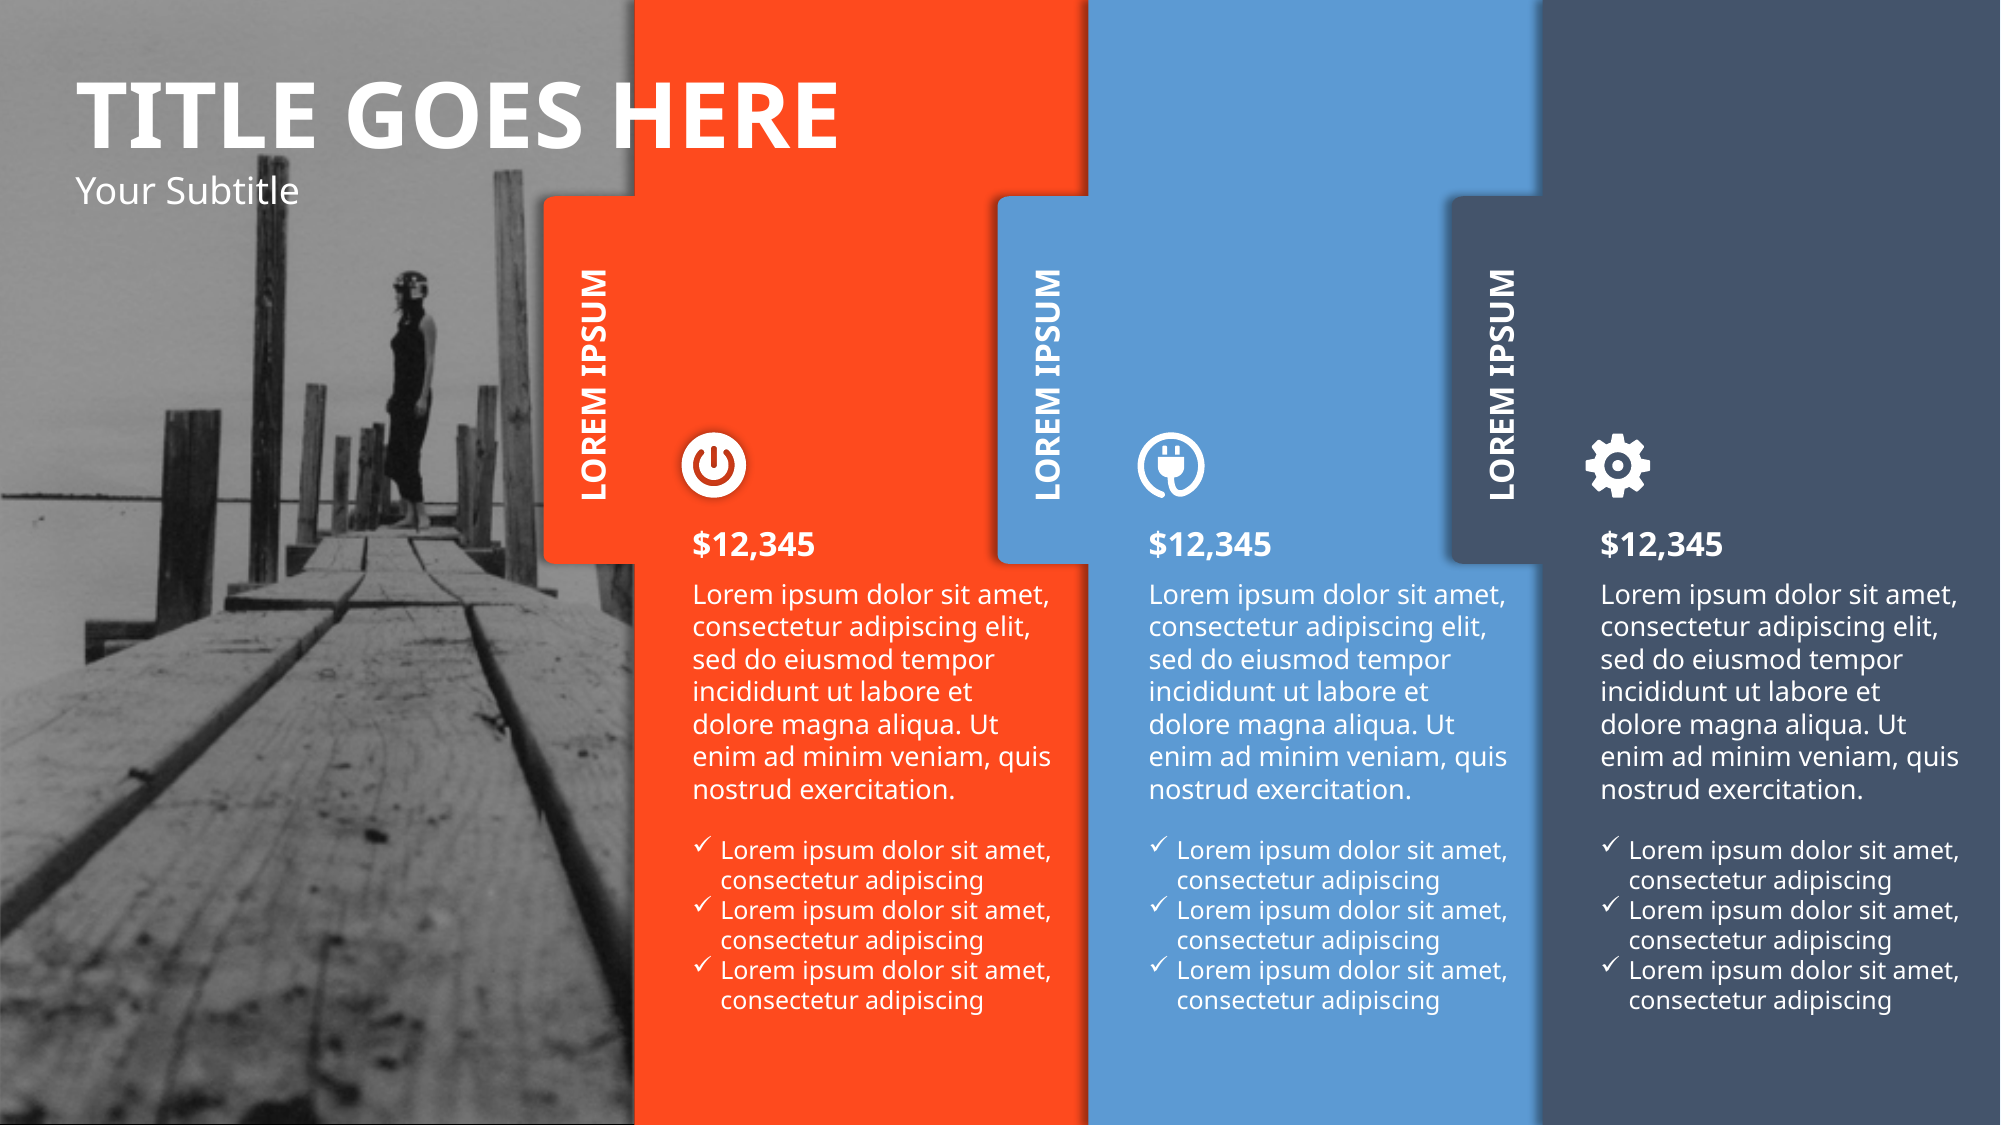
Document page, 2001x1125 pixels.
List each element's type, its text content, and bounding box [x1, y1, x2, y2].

text_box TITLE GOES HERE Your Subtitle [60, 49, 543, 220]
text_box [543, 0, 997, 1125]
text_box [1451, 0, 2000, 1125]
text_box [1137, 432, 1205, 498]
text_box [997, 0, 1451, 1125]
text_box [1585, 433, 1651, 498]
text_box [0, 0, 543, 1125]
